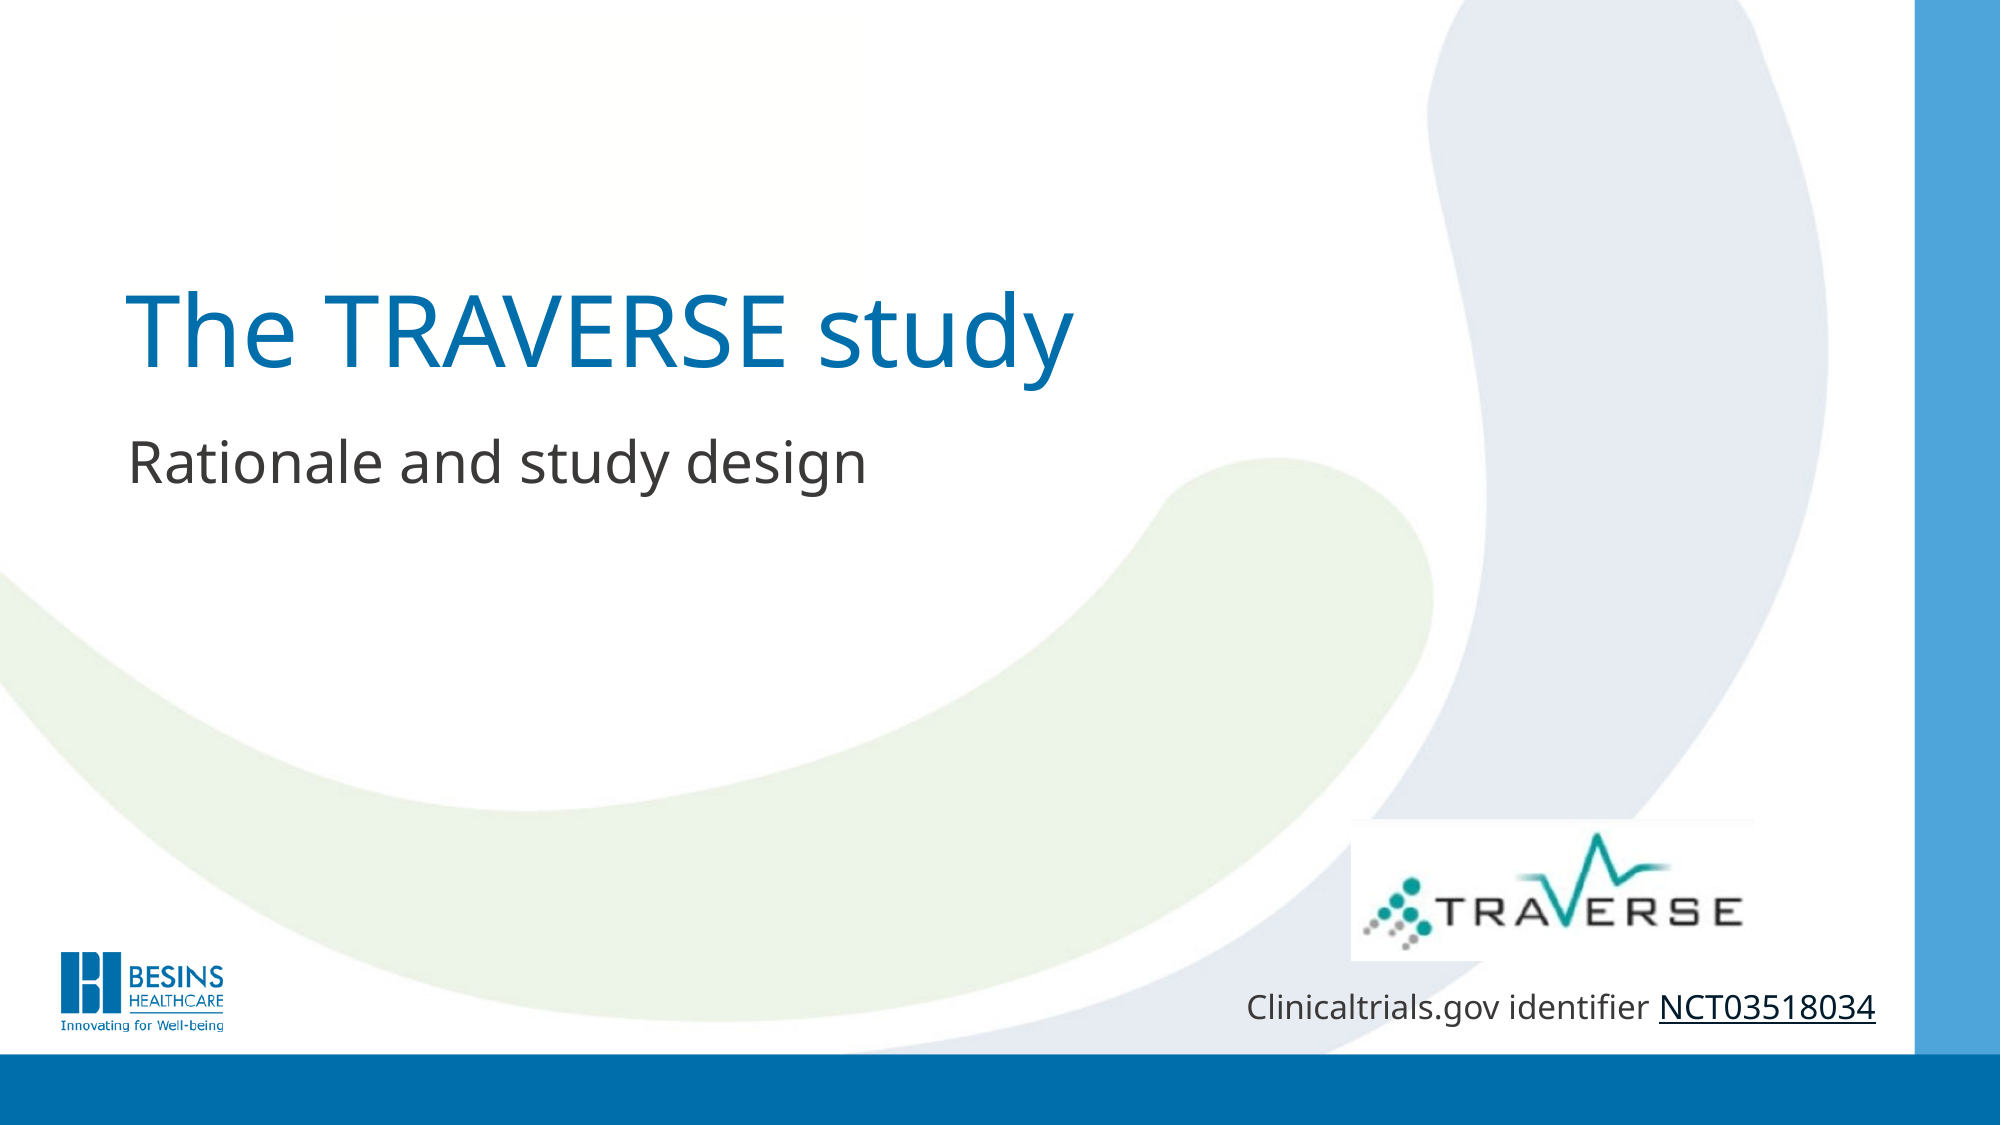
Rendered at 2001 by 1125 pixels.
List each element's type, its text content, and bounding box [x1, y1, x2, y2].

text_box Rationale and study design [112, 426, 971, 504]
title The TRAVERSE study [110, 75, 1829, 397]
text_box Clinicaltrials.gov identifier NCT03518034 [890, 979, 1891, 1035]
picture [0, 0, 2000, 1125]
